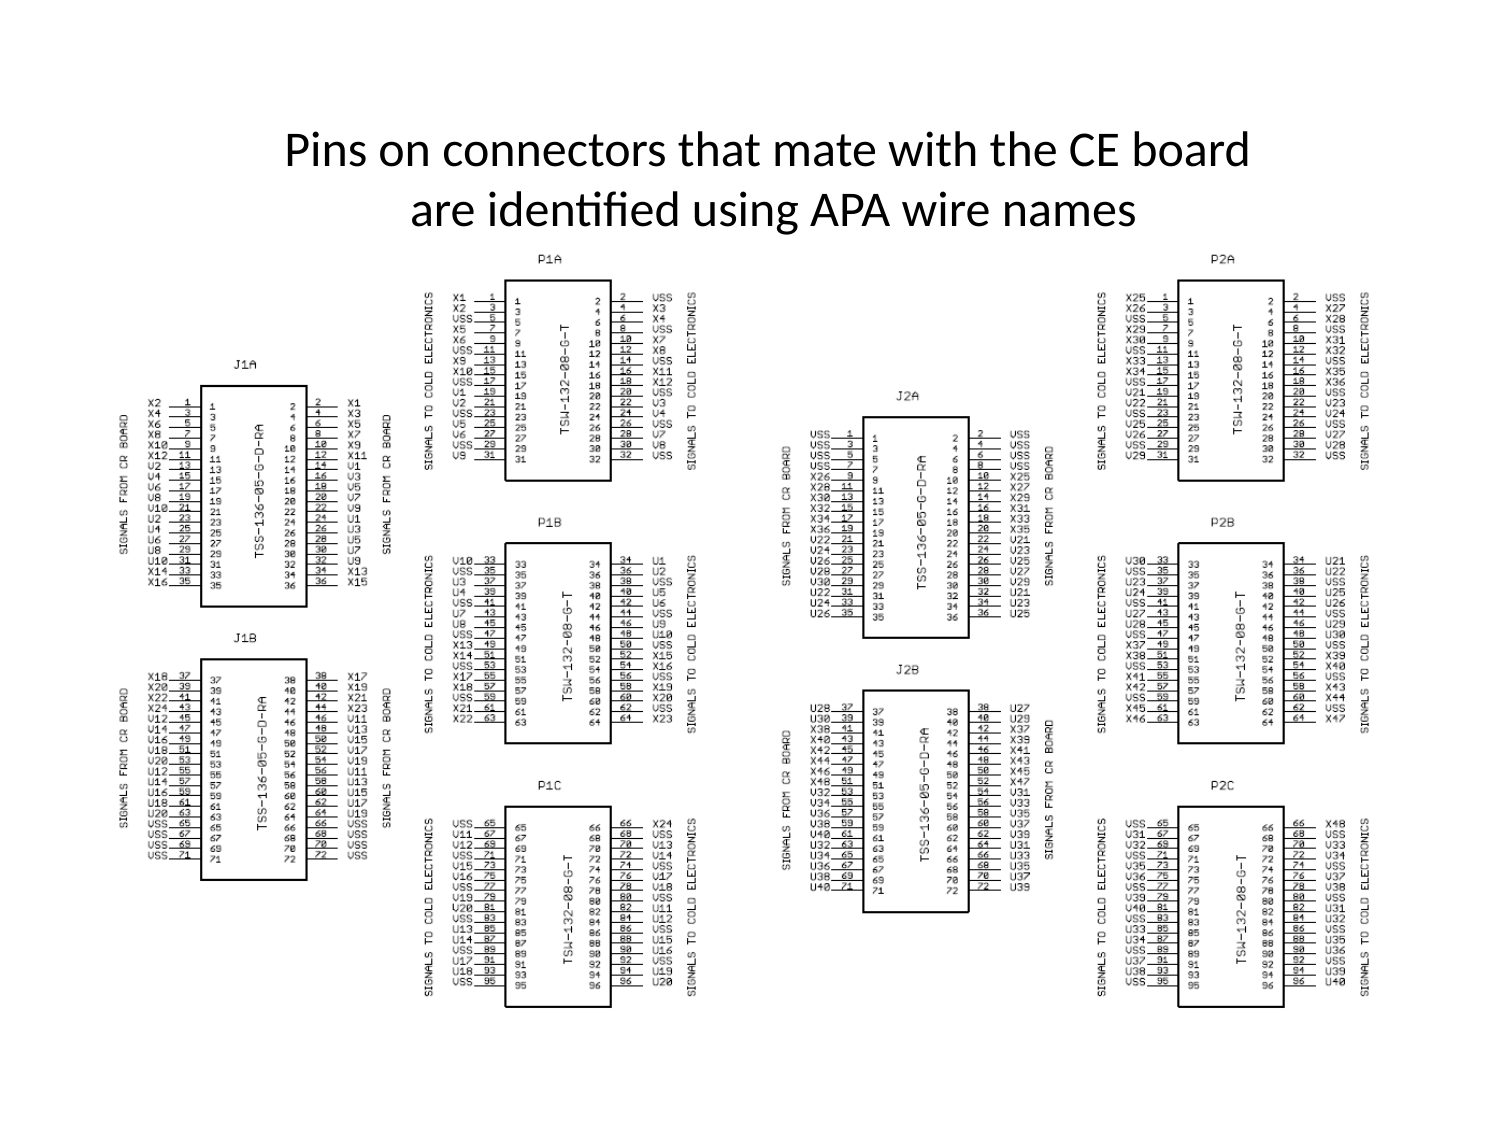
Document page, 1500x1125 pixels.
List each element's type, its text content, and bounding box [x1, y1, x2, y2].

picture [112, 244, 1388, 1022]
text_box Pins on connectors that mate with the CE board are identified using APA wire names [269, 108, 1266, 243]
